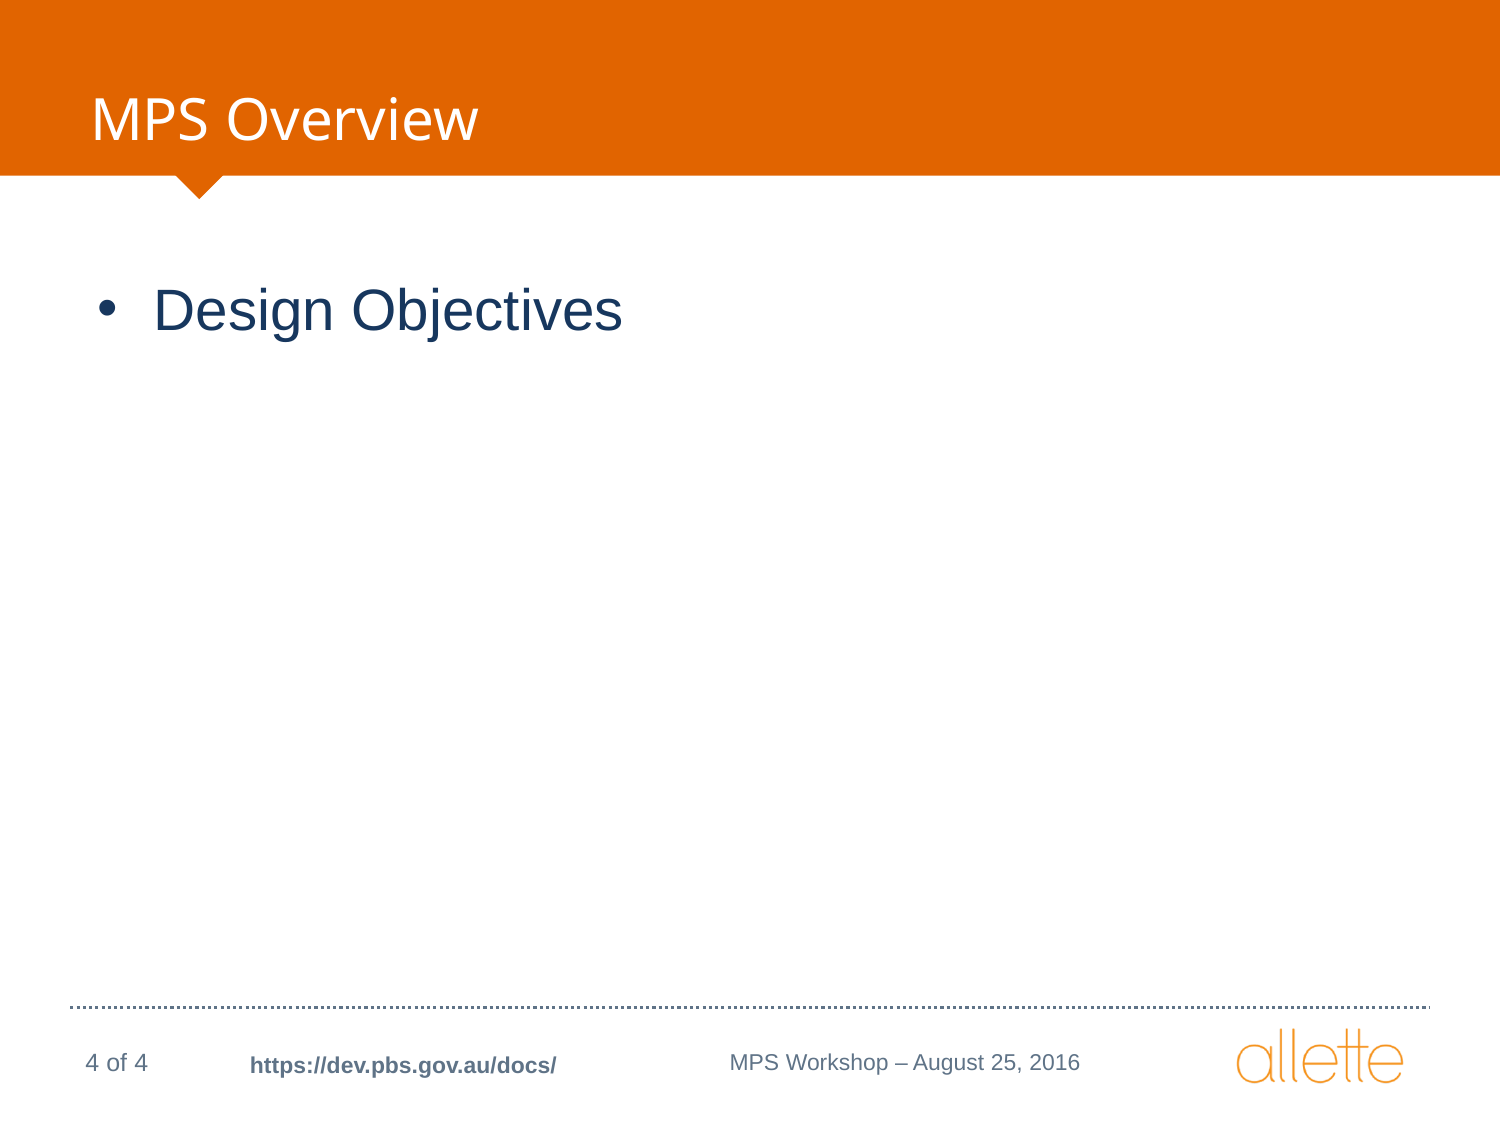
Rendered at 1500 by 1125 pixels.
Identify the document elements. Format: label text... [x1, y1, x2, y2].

slide_number 4 of 4 [70, 1031, 200, 1092]
list Design Objectives [82, 264, 1433, 1007]
picture [1218, 1007, 1425, 1108]
title MPS Overview [75, 58, 1425, 176]
footer https://dev.pbs.gov.au/docs/ [235, 1034, 620, 1094]
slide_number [714, 1031, 1176, 1092]
